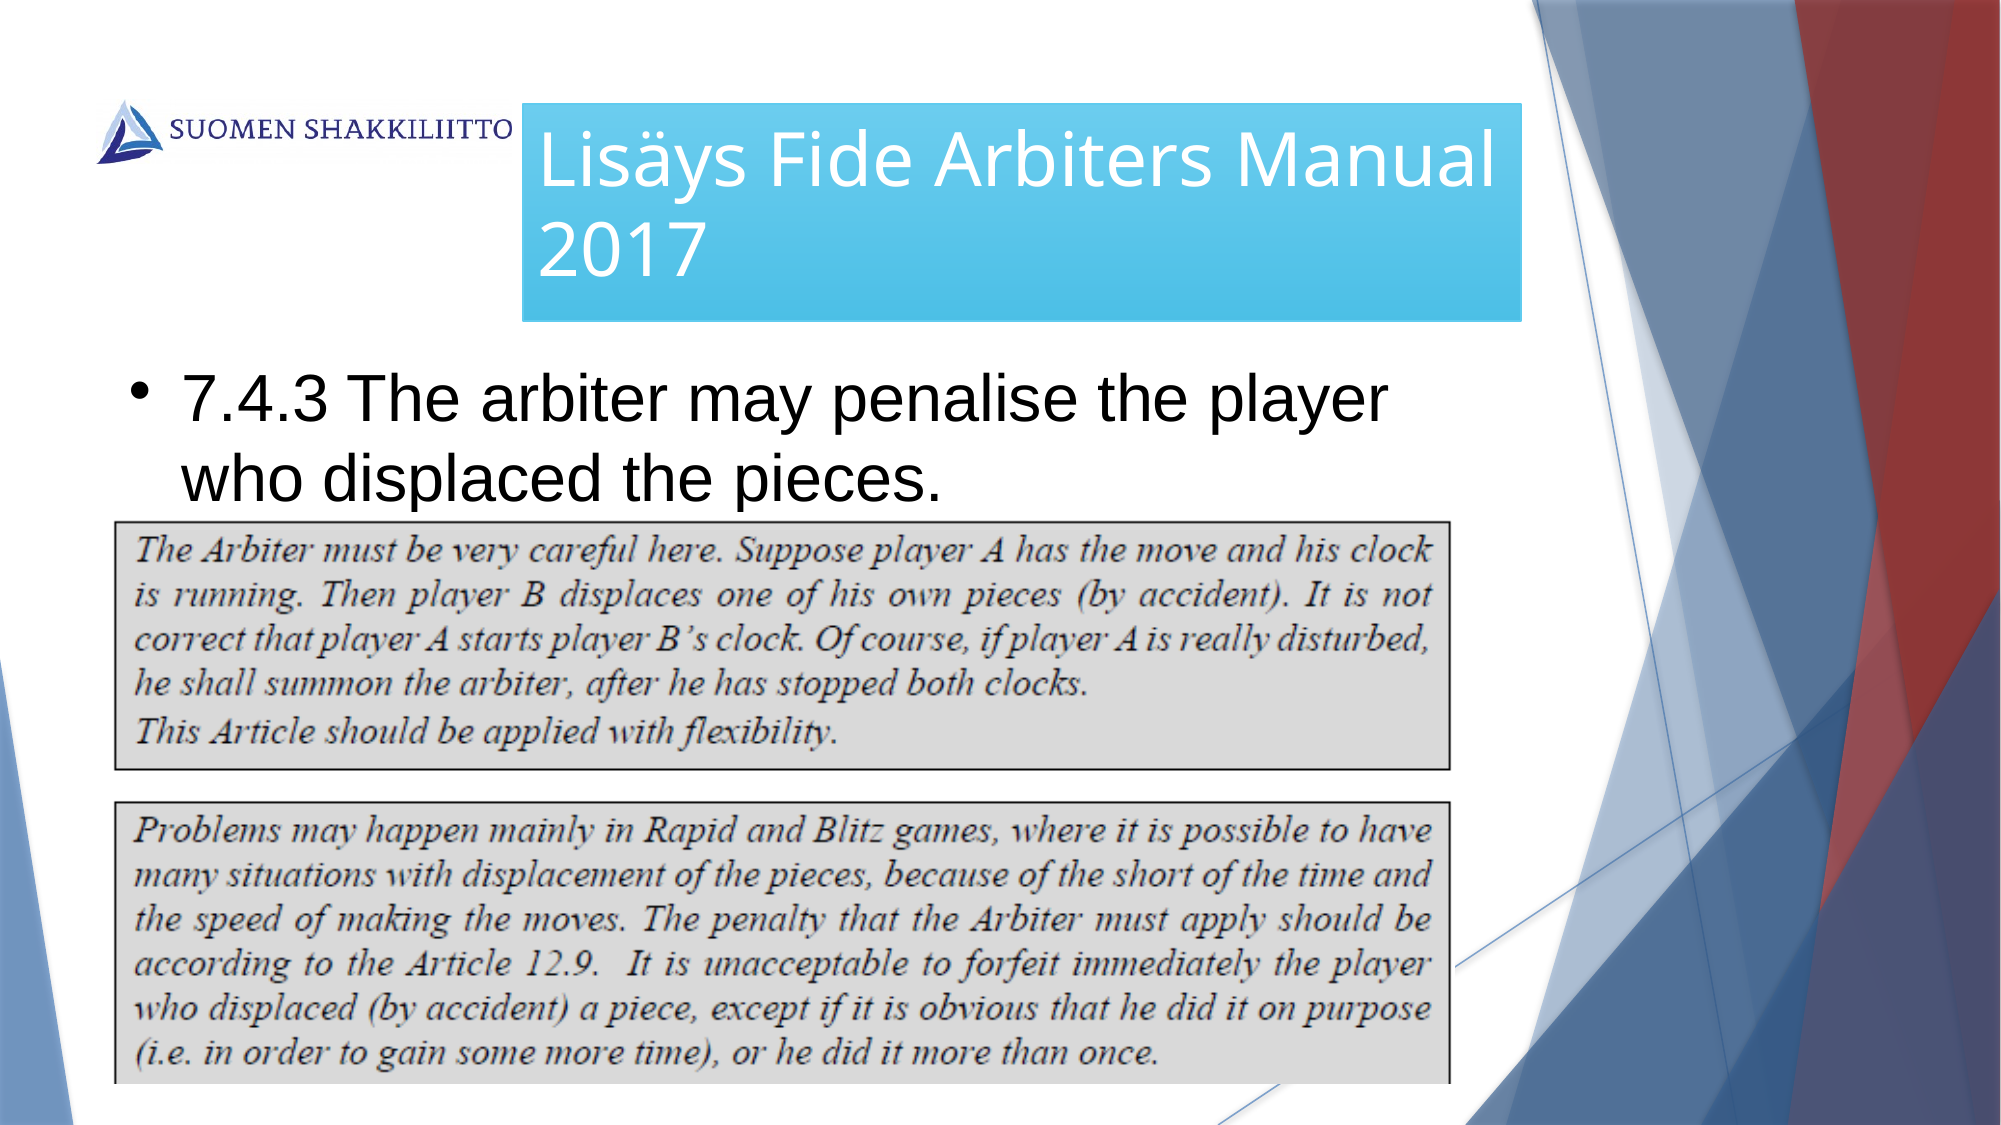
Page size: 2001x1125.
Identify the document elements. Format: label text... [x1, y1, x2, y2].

picture [96, 99, 512, 164]
text_box Lisäys Fide Arbiters Manual 2017 [523, 104, 1522, 321]
picture [109, 512, 1456, 1084]
text_box [522, 99, 1522, 317]
text_box 7.4.3 The arbiter may penalise the player who displaced the pieces. [111, 354, 1522, 991]
